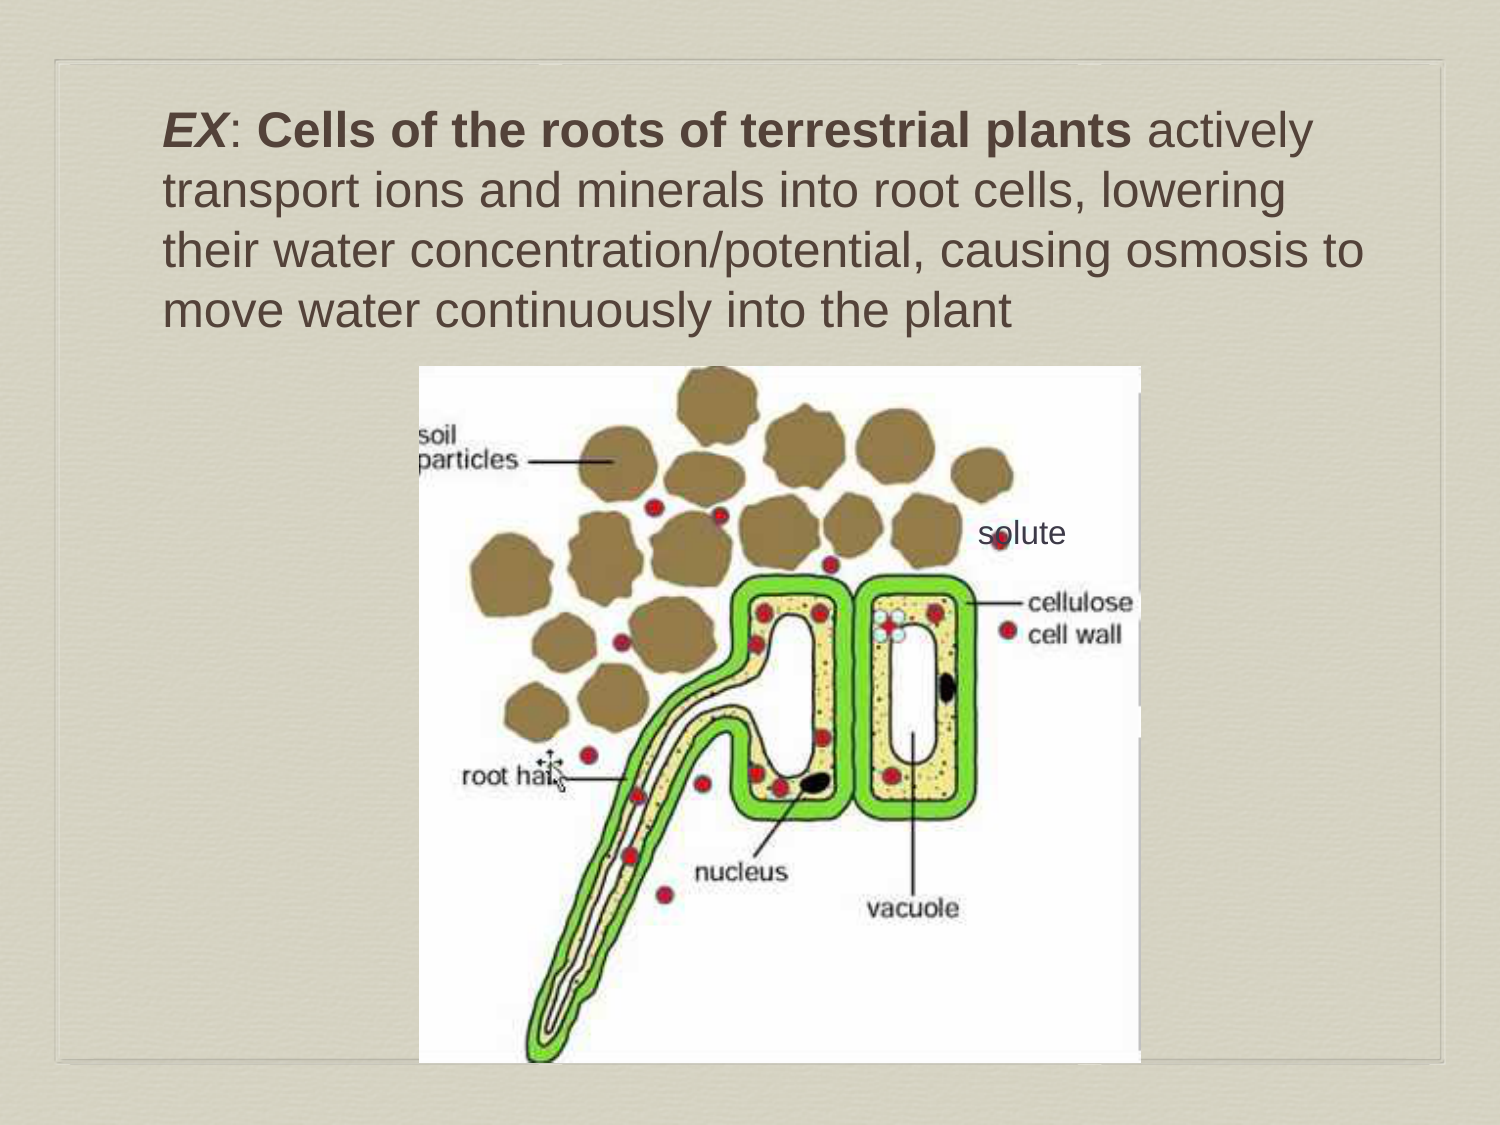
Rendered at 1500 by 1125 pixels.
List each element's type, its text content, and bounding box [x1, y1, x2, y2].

picture [0, 0, 1500, 1125]
text_box EX: Cells of the roots of terrestrial plants actively transport ions and minerals into root cells, lowering their water concentration/potential, causing osmosis to move water continuously into the plant [147, 89, 1388, 465]
